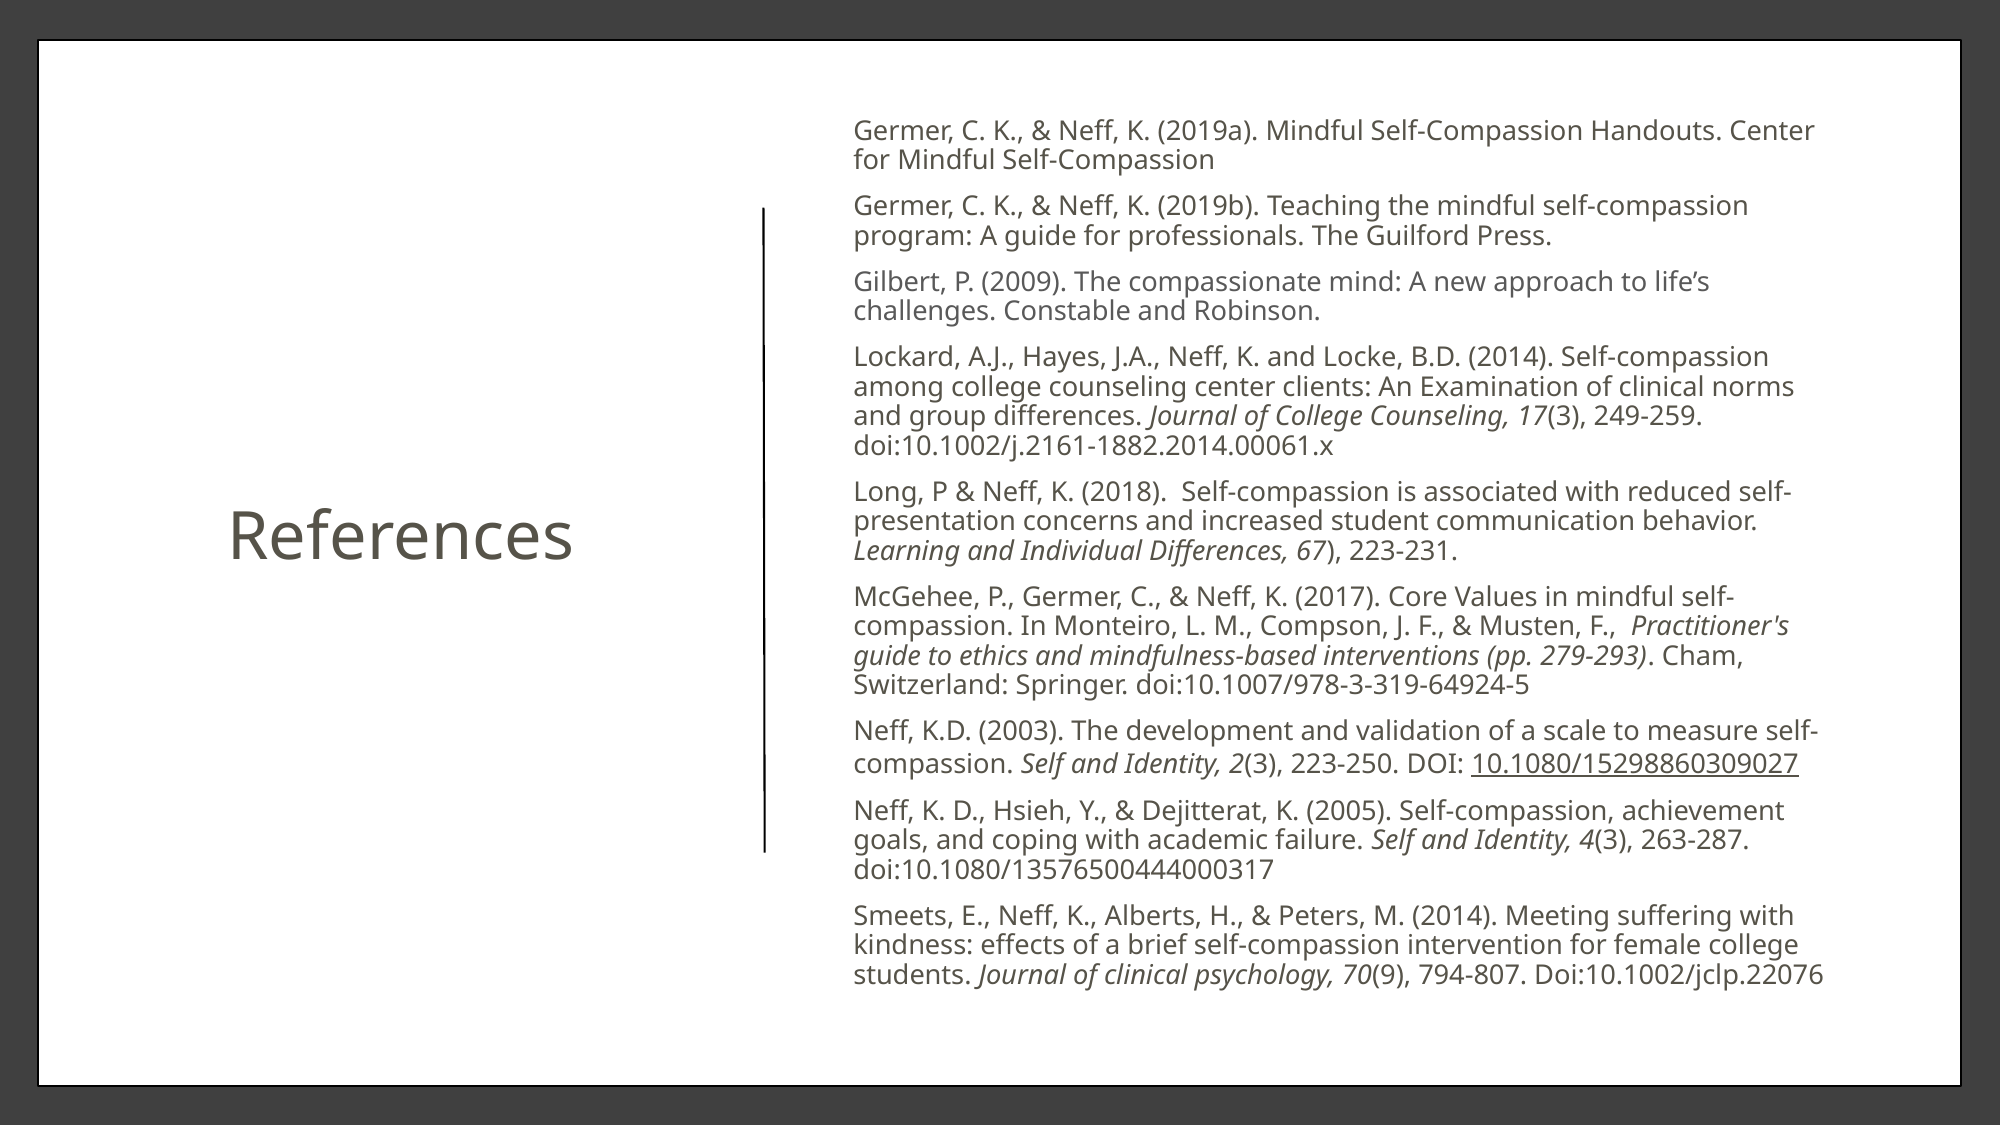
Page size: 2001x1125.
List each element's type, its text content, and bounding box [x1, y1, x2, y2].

text_box [36, 38, 1963, 1088]
text_box [0, 0, 2000, 1125]
list Germer, C. K., & Neff, K. (2019a). Mindful Self-Compassion Handouts. Center for Mindful Self-Compassion Germer, C. K., & Neff, K. (2019b). Teaching the mindful self-compassion program: A guide for professionals. The Guilford Press. Gilbert, P. (2009). The compassionate mind: A new approach to life’s challenges. Constable and Robinson. Lockard, A.J., Hayes, J.A., Neff, K. and Locke, B.D. (2014). Self-compassion among college counseling center clients: An Examination of clinical norms and group differences. Journal of College Counseling, 17(3), 249-259. doi:10.1002/j.2161-1882.2014.00061.x Long, P & Neff, K. (2018). Self-compassion is associated with reduced self-presentation concerns and increased student communication behavior. Learning and Individual Differences, 67), 223-231. McGehee, P., Germer, C., & Neff, K. (2017). Core Values in mindful self-compassion. In Monteiro, L. M., Compson, J. F., & Musten, F., Practitioner's guide to ethics and mindfulness-based interventions (pp. 279-293). Cham, Switzerland: Springer. doi:10.1007/978-3-319-64924-5 Neff, K.D. (2003). The development and validation of a scale to measure self-compassion. Self and Identity, 2(3), 223-250. DOI: 10.1080/15298860309027 Neff, K. D., Hsieh, Y., & Dejitterat, K. (2005). Self-compassion, achievement goals, and coping with academic failure. Self and Identity, 4(3), 263-287. doi:10.1080/13576500444000317 Smeets, E., Neff, K., Alberts, H., & Peters, M. (2014). Meeting suffering with kindness: effects of a brief self-compassion intervention for female college students. Journal of clinical psychology, 70(9), 794-807. Doi:10.1002/jclp.22076 [831, 61, 1845, 1043]
title References [105, 105, 697, 970]
